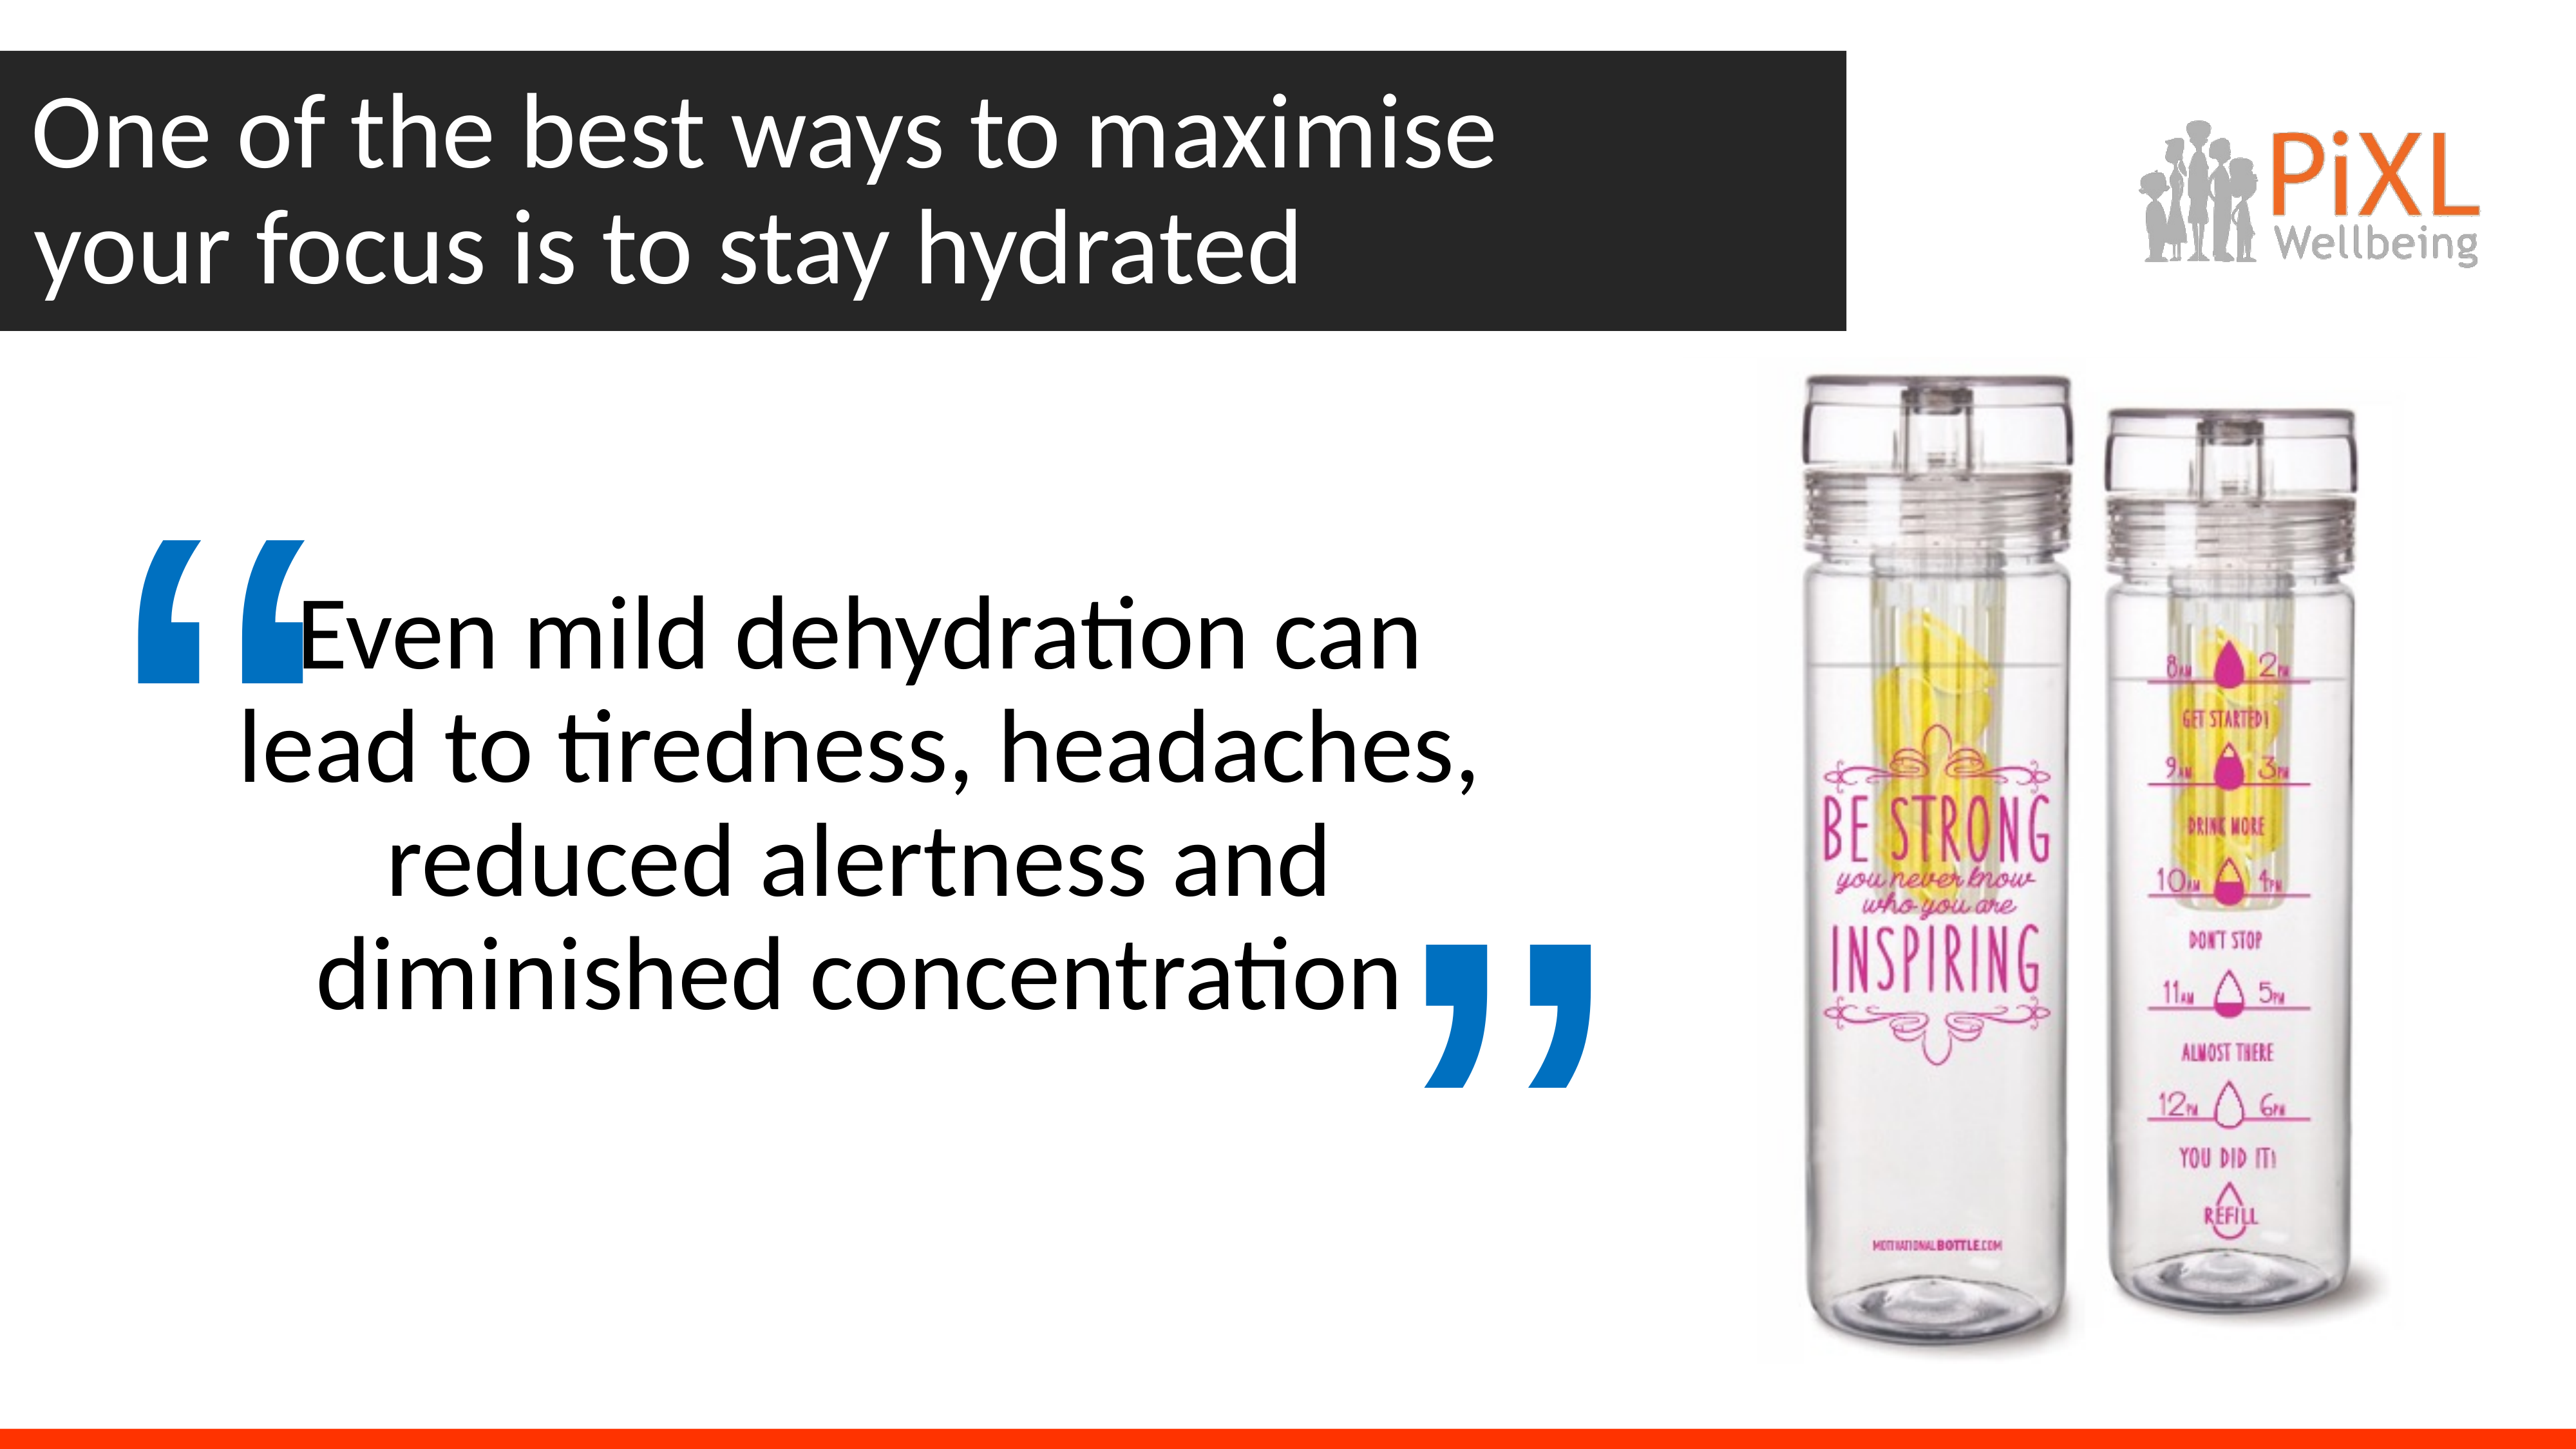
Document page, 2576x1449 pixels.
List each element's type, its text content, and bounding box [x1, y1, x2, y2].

title One of the best ways to maximise your focus is to stay hydrated [0, 50, 1847, 332]
text_box “ [105, 330, 314, 1120]
picture [2119, 77, 2497, 313]
text_box ” [1391, 735, 1624, 1428]
picture [1683, 357, 2478, 1364]
text_box [0, 1428, 2576, 1449]
list Even mild dehydration can lead to tiredness, headaches, reduced alertness and diminished concentration [314, 567, 1498, 1081]
